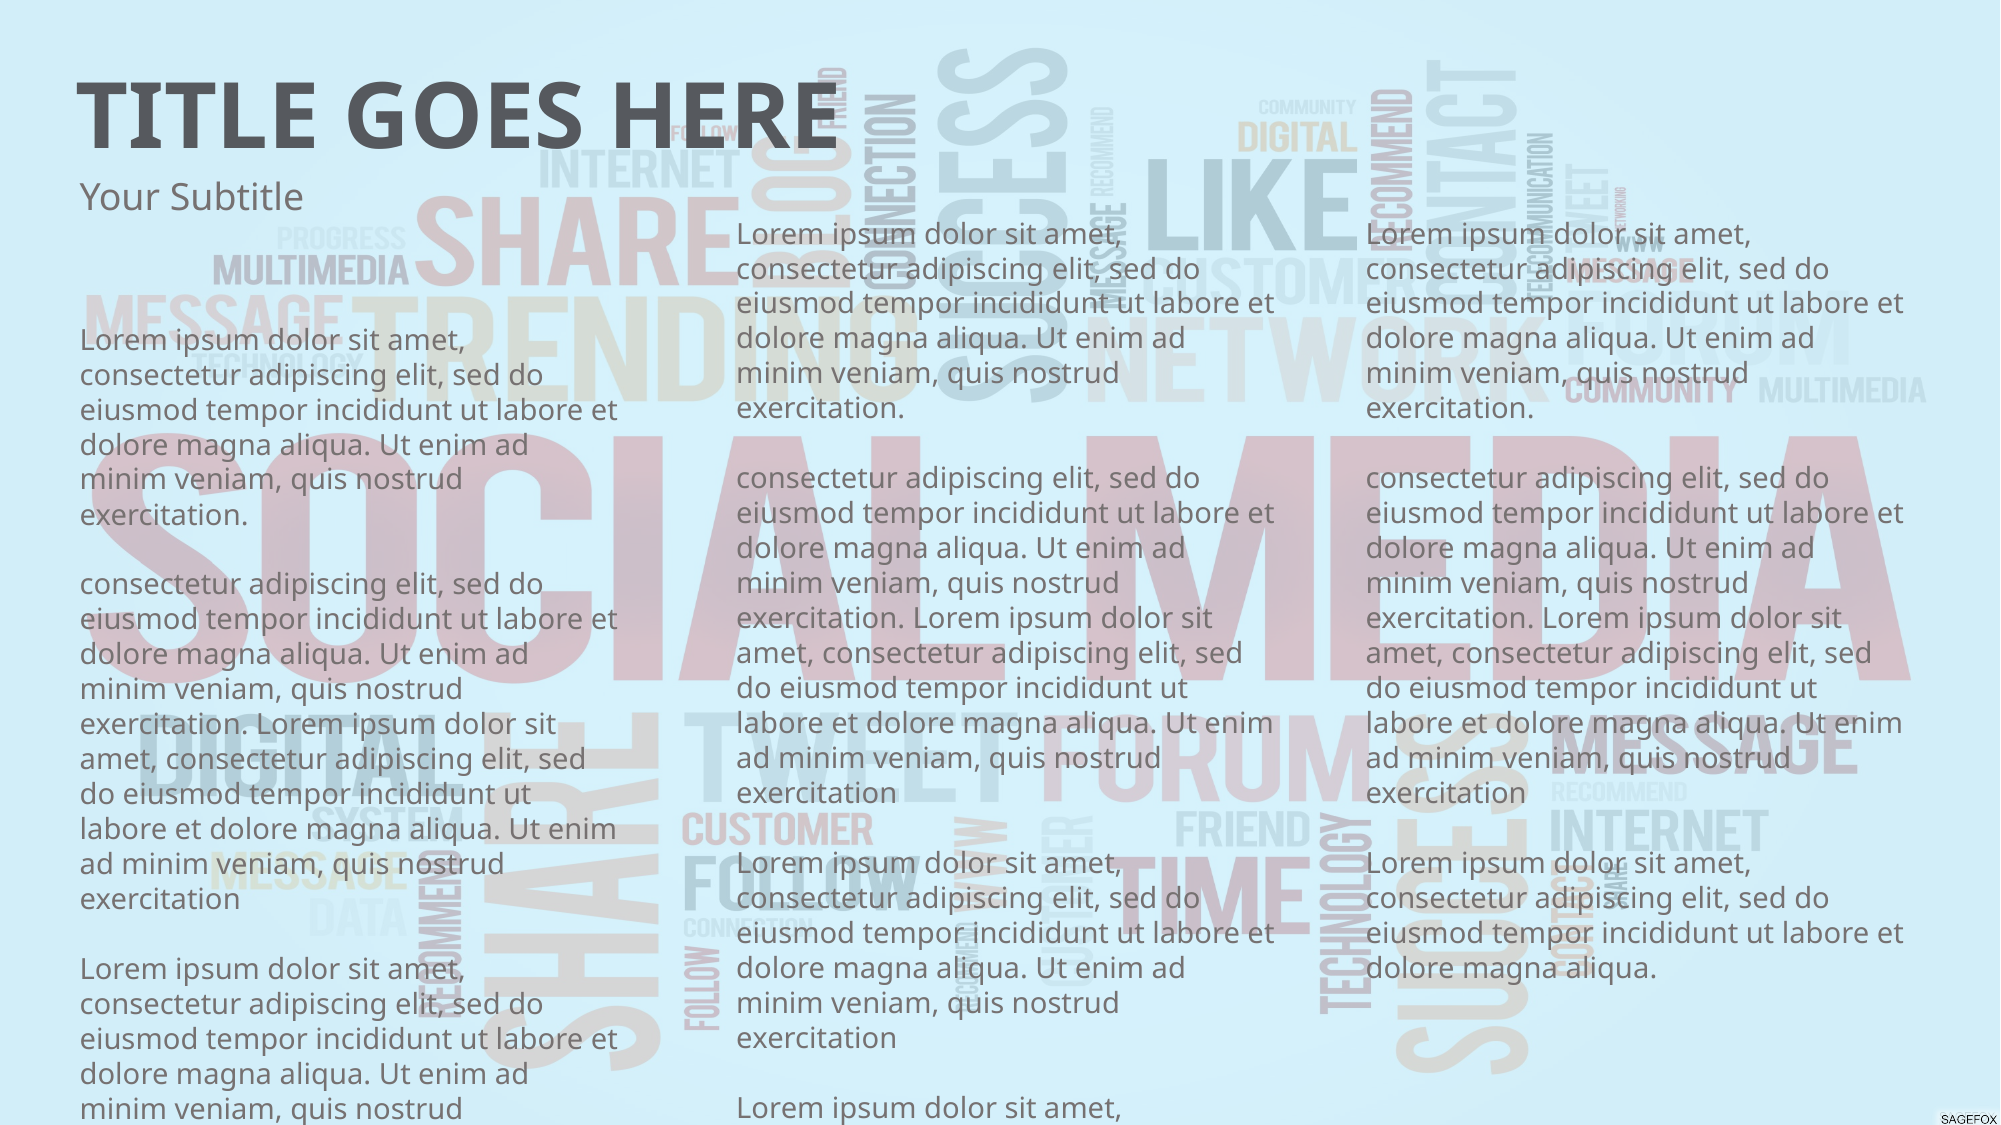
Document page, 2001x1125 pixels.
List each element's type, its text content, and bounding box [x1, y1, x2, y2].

text_box Lorem ipsum dolor sit amet, consectetur adipiscing elit, sed do eiusmod tempor incididunt ut labore et dolore magna aliqua. Ut enim ad minim veniam, quis nostrud exercitation. consectetur adipiscing elit, sed do eiusmod tempor incididunt ut labore et dolore magna aliqua. Ut enim ad minim veniam, quis nostrud exercitation. Lorem ipsum dolor sit amet, consectetur adipiscing elit, sed do eiusmod tempor incididunt ut labore et dolore magna aliqua. Ut enim ad minim veniam, quis nostrud exercitation Lorem ipsum dolor sit amet, consectetur adipiscing elit, sed do eiusmod tempor incididunt ut labore et dolore magna aliqua. Ut enim ad minim veniam, quis nostrud exercitation Lorem ipsum dolor sit amet, consectetur adipiscing elit, sed do eiusmod. [721, 207, 1292, 1125]
text_box Lorem ipsum dolor sit amet, consectetur adipiscing elit, sed do eiusmod tempor incididunt ut labore et dolore magna aliqua. Ut enim ad minim veniam, quis nostrud exercitation. consectetur adipiscing elit, sed do eiusmod tempor incididunt ut labore et dolore magna aliqua. Ut enim ad minim veniam, quis nostrud exercitation. Lorem ipsum dolor sit amet, consectetur adipiscing elit, sed do eiusmod tempor incididunt ut labore et dolore magna aliqua. Ut enim ad minim veniam, quis nostrud exercitation Lorem ipsum dolor sit amet, consectetur adipiscing elit, sed do eiusmod tempor incididunt ut labore et dolore magna aliqua. Ut enim ad minim veniam, quis nostrud exercitation. [64, 313, 635, 1125]
picture [1938, 1114, 1999, 1125]
text_box Lorem ipsum dolor sit amet, consectetur adipiscing elit, sed do eiusmod tempor incididunt ut labore et dolore magna aliqua. Ut enim ad minim veniam, quis nostrud exercitation. consectetur adipiscing elit, sed do eiusmod tempor incididunt ut labore et dolore magna aliqua. Ut enim ad minim veniam, quis nostrud exercitation. Lorem ipsum dolor sit amet, consectetur adipiscing elit, sed do eiusmod tempor incididunt ut labore et dolore magna aliqua. Ut enim ad minim veniam, quis nostrud exercitation Lorem ipsum dolor sit amet, consectetur adipiscing elit, sed do eiusmod tempor incididunt ut labore et dolore magna aliqua. [1350, 207, 1921, 992]
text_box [60, 49, 1020, 227]
